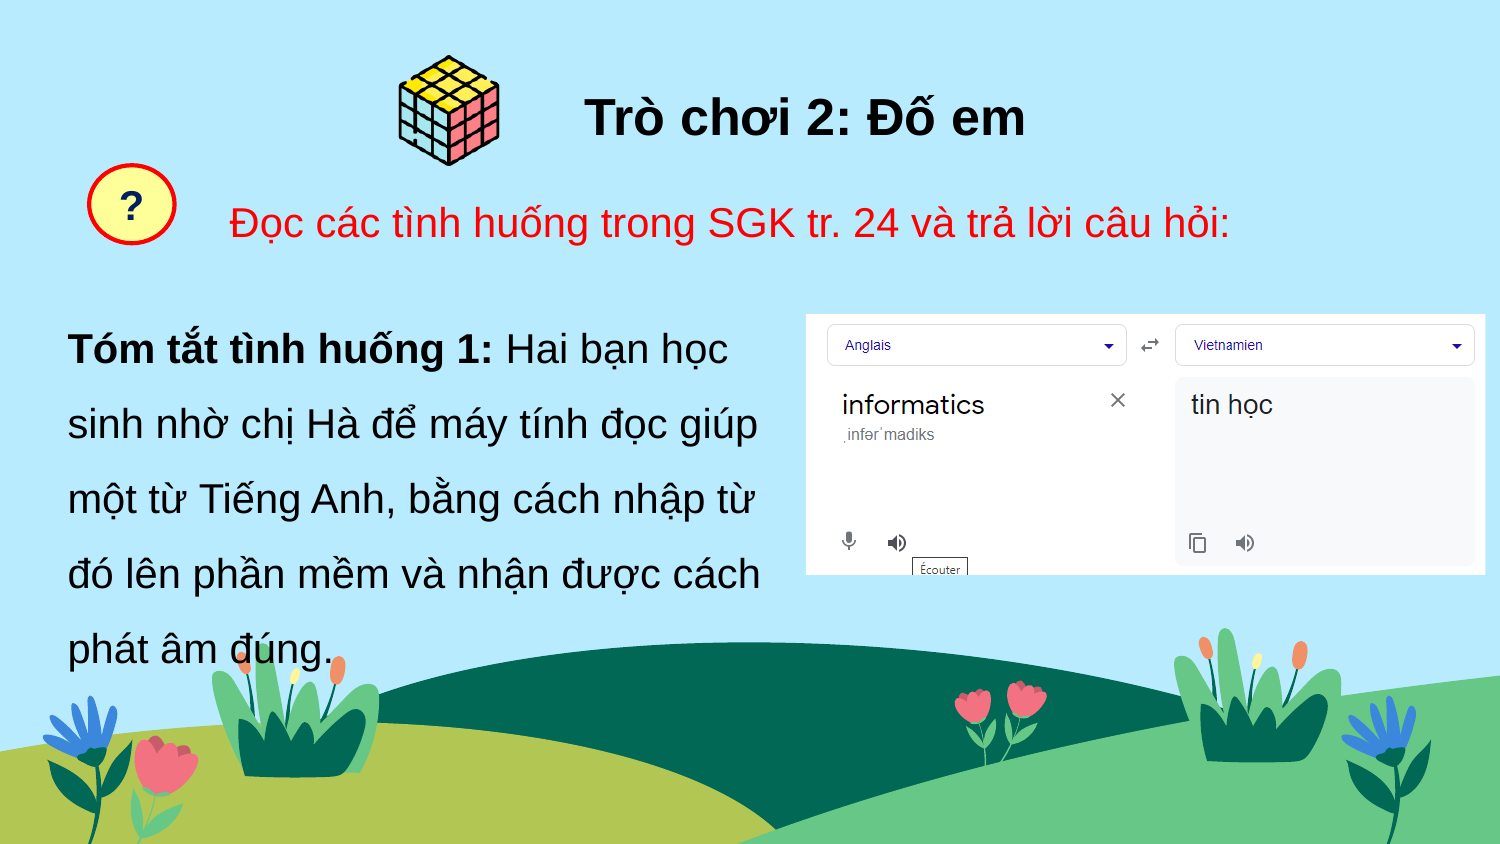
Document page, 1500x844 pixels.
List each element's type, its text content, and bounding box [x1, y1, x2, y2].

text_box Trò chơi 2: Đố em [507, 75, 1178, 154]
text_box ? [87, 163, 177, 246]
text_box Đọc các tình huống trong SGK tr. 24 và trả lời câu hỏi: [214, 163, 1256, 254]
picture [393, 55, 504, 166]
text_box Tóm tắt tình huống 1: Hai bạn học sinh nhờ chị Hà để máy tính đọc giúp một từ Tiếng Anh, bằng cách nhập từ đó lên phần mềm và nhận được cách phát âm đúng. [52, 289, 777, 680]
picture [805, 313, 1486, 575]
